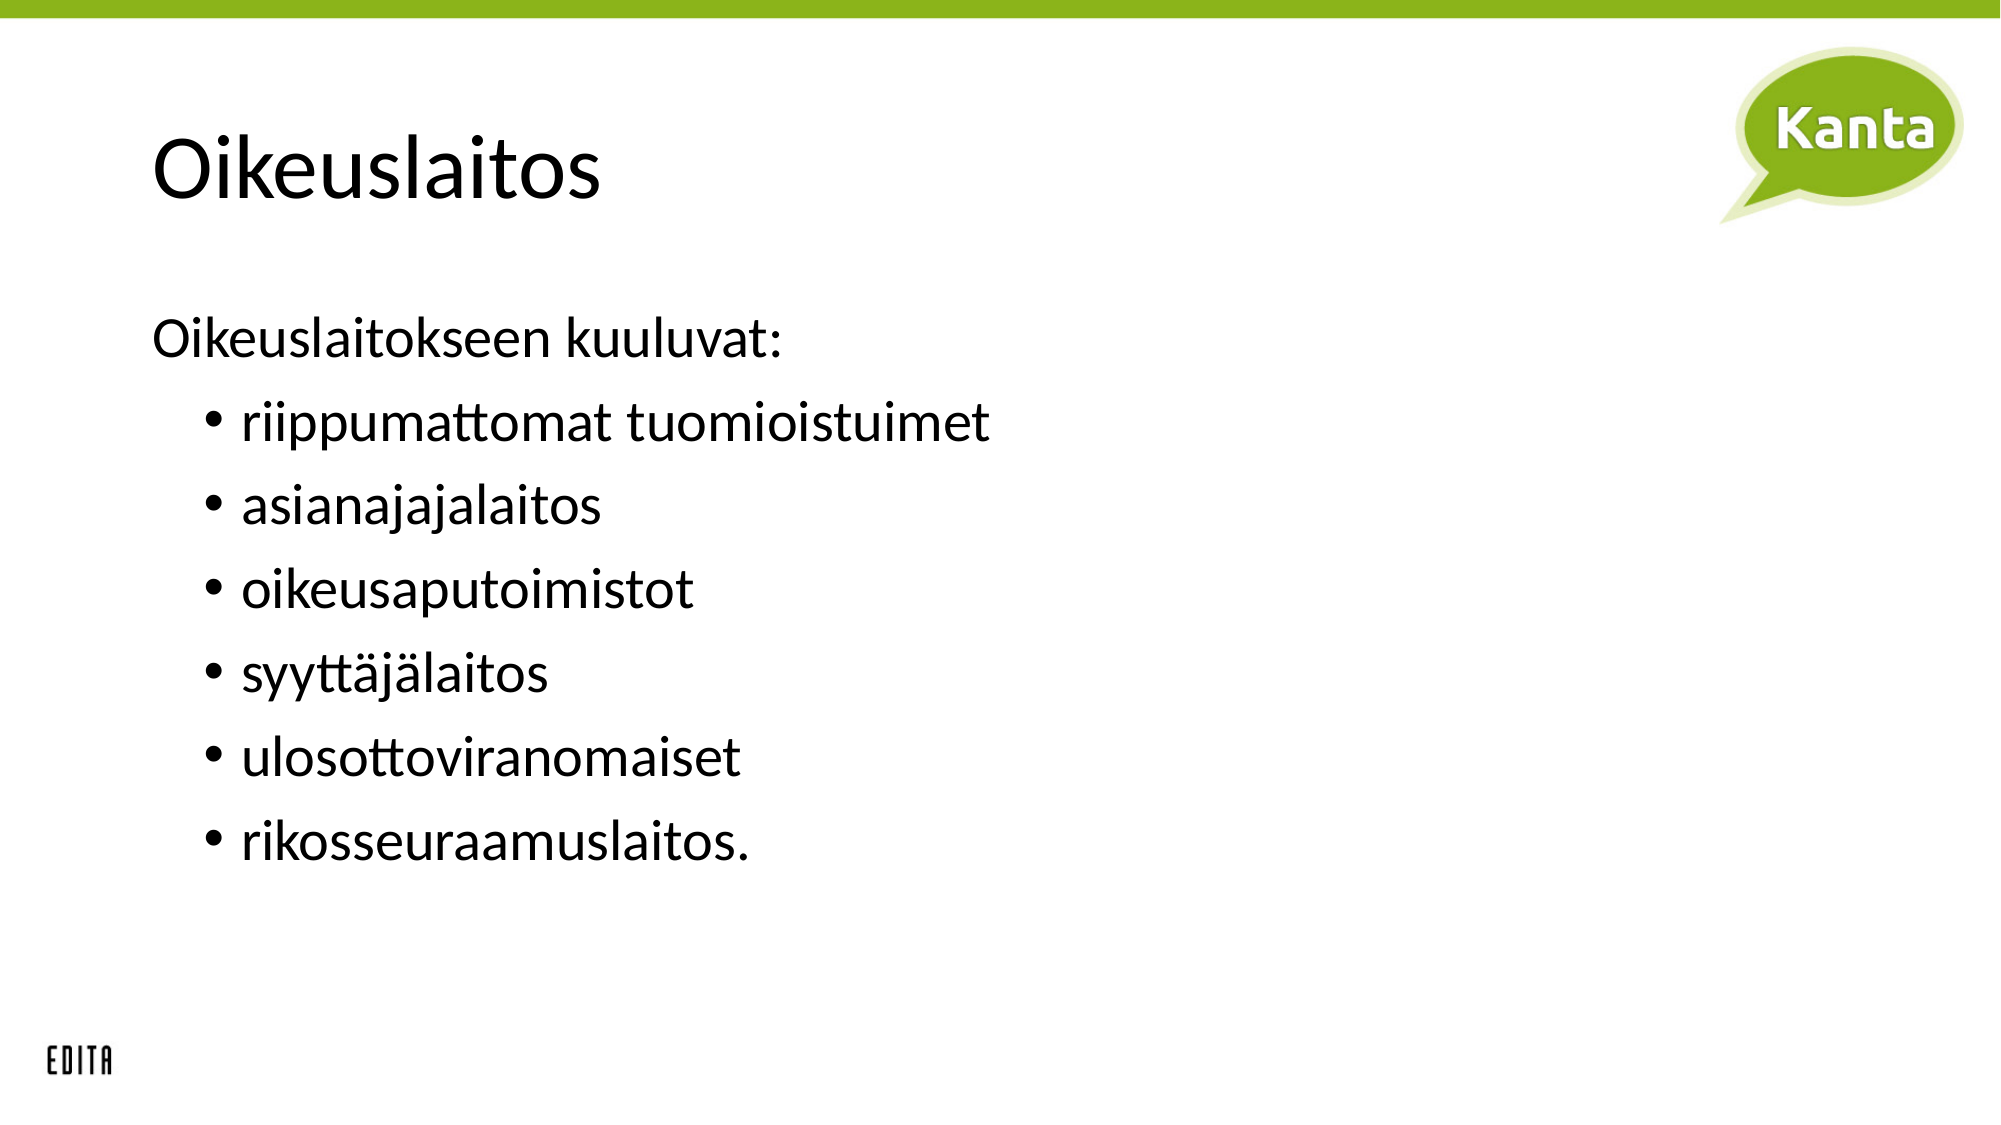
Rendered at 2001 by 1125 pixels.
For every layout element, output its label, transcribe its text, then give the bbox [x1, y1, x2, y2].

picture [0, 0, 2001, 1125]
list Oikeuslaitokseen kuuluvat: riippumattomat tuomioistuimet asianajajalaitos oikeusaputoimistot syyttäjälaitos ulosottoviranomaiset rikosseuraamuslaitos. [137, 299, 1863, 1014]
title Oikeuslaitos [137, 59, 1863, 278]
